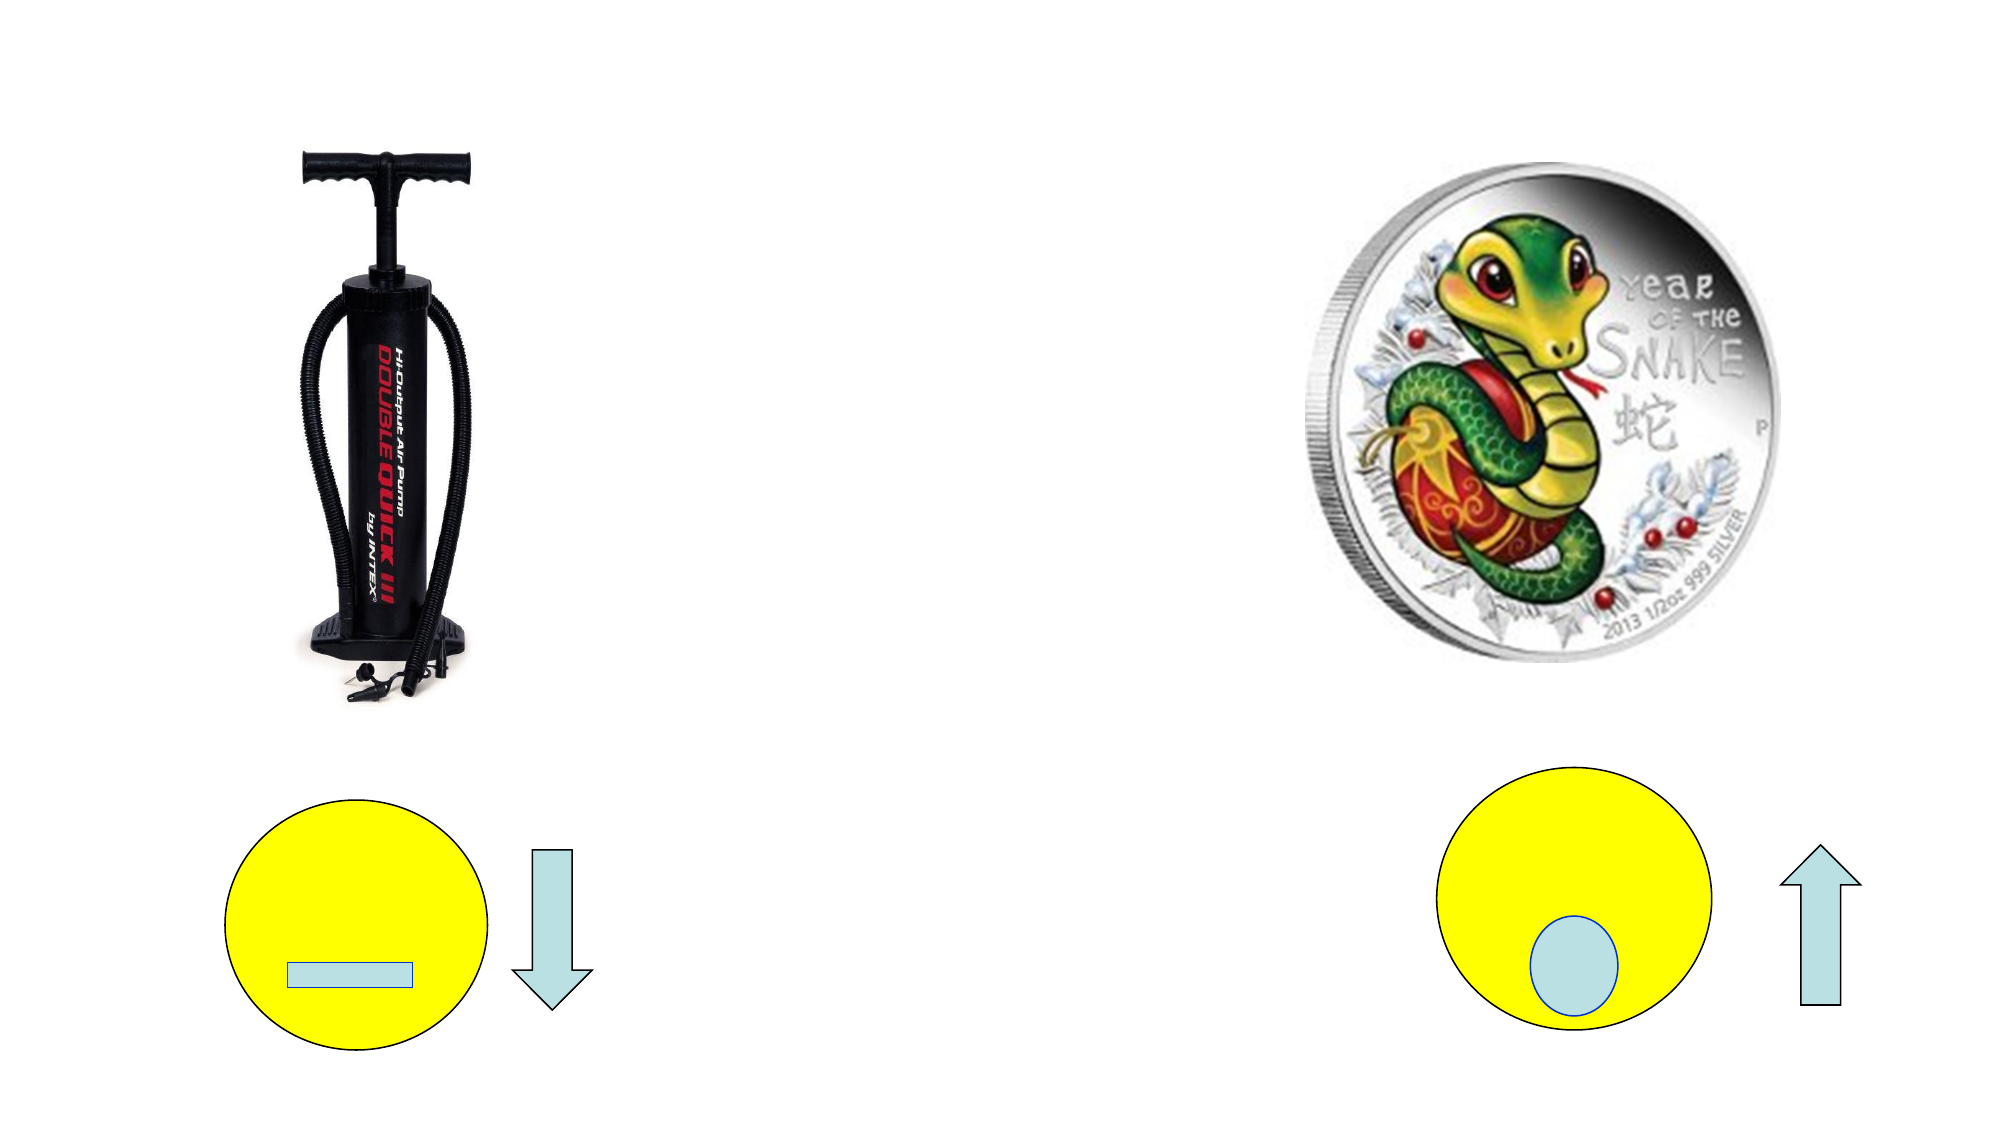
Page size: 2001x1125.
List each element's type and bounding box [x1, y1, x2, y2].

picture [112, 74, 675, 750]
text_box [225, 800, 488, 1051]
text_box [512, 849, 593, 1011]
text_box [1436, 767, 1712, 1030]
text_box [1530, 916, 1618, 1016]
text_box [1780, 844, 1861, 1006]
list [1305, 162, 1781, 663]
text_box [287, 962, 413, 988]
